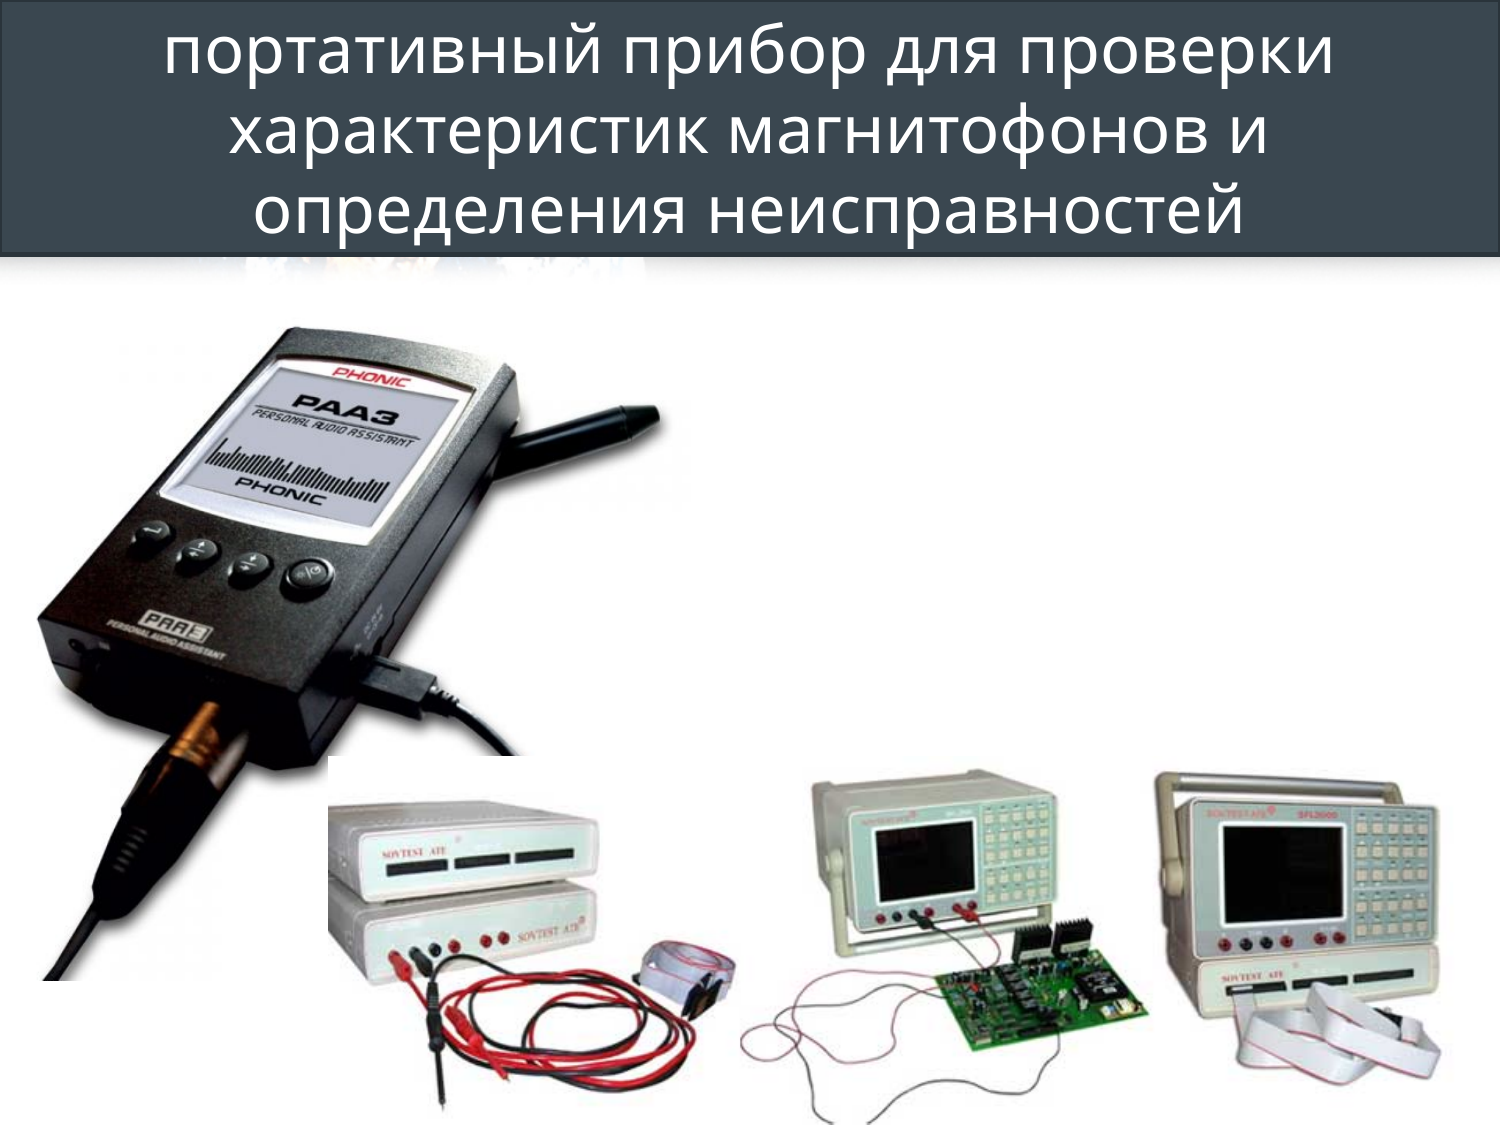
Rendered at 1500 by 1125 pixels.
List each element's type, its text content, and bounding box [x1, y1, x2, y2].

text_box портативный прибор для проверки характеристик магнитофонов и определения неисправностей [0, 0, 1500, 257]
picture [0, 257, 1500, 1125]
